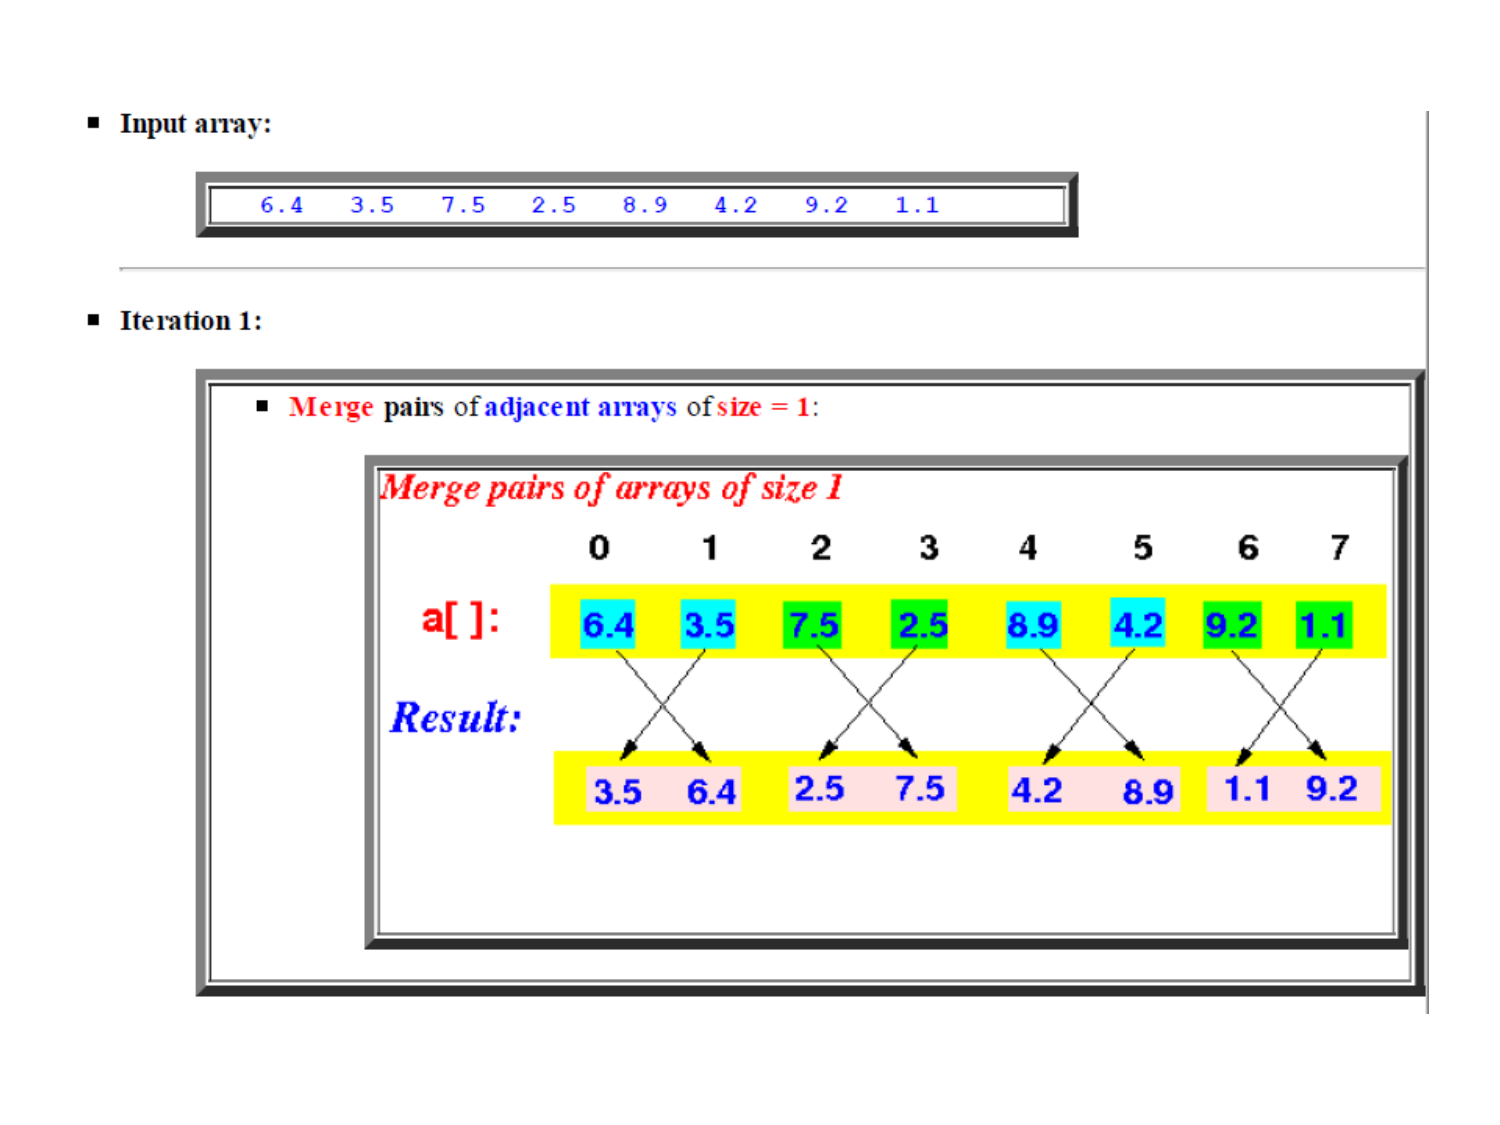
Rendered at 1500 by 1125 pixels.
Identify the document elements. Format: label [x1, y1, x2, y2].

picture [70, 111, 1430, 1014]
